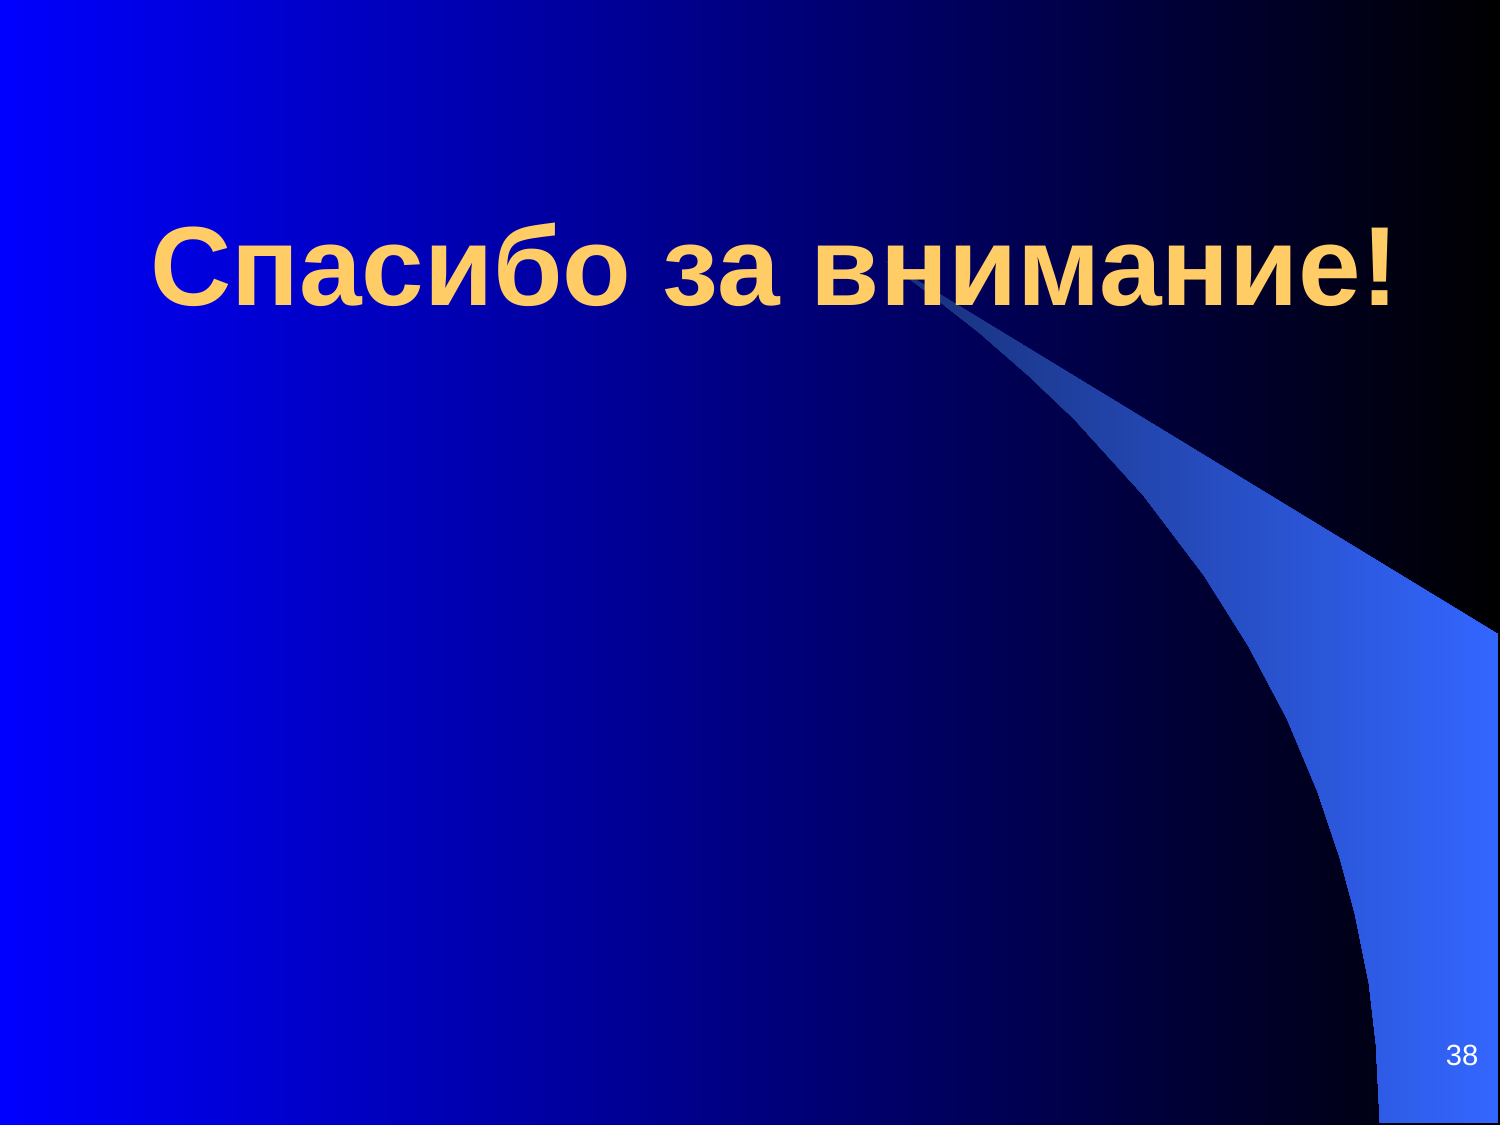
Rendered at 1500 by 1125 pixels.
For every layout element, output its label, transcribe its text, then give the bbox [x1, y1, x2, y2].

title Спасибо за внимание! [111, 99, 1438, 422]
slide_number 38 [1180, 1008, 1494, 1072]
